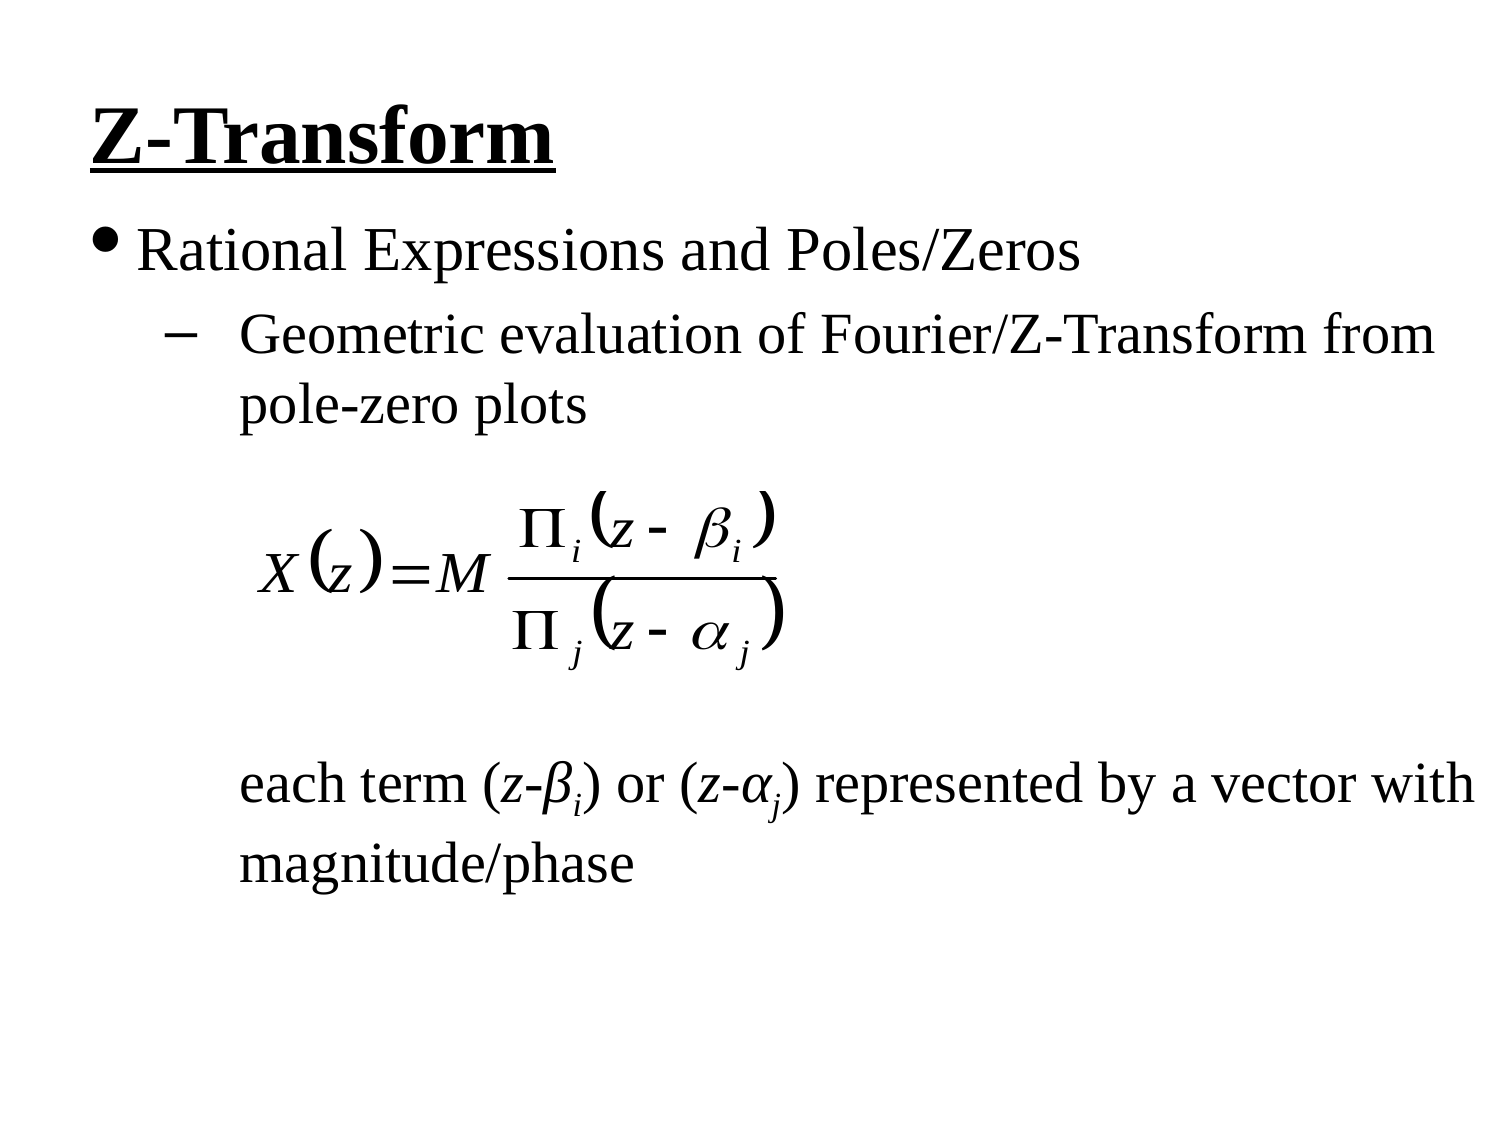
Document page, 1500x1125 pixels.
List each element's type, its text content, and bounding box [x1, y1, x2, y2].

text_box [244, 491, 790, 685]
text_box Z-Transform [0, 22, 1500, 188]
text_box each term (z-βi) or (z-αj) represented by a vector with magnitude/phase [0, 736, 1500, 902]
text_box Rational Expressions and Poles/Zeros [0, 188, 1500, 287]
text_box Geometric evaluation of Fourier/Z-Transform from pole-zero plots [0, 287, 1500, 443]
